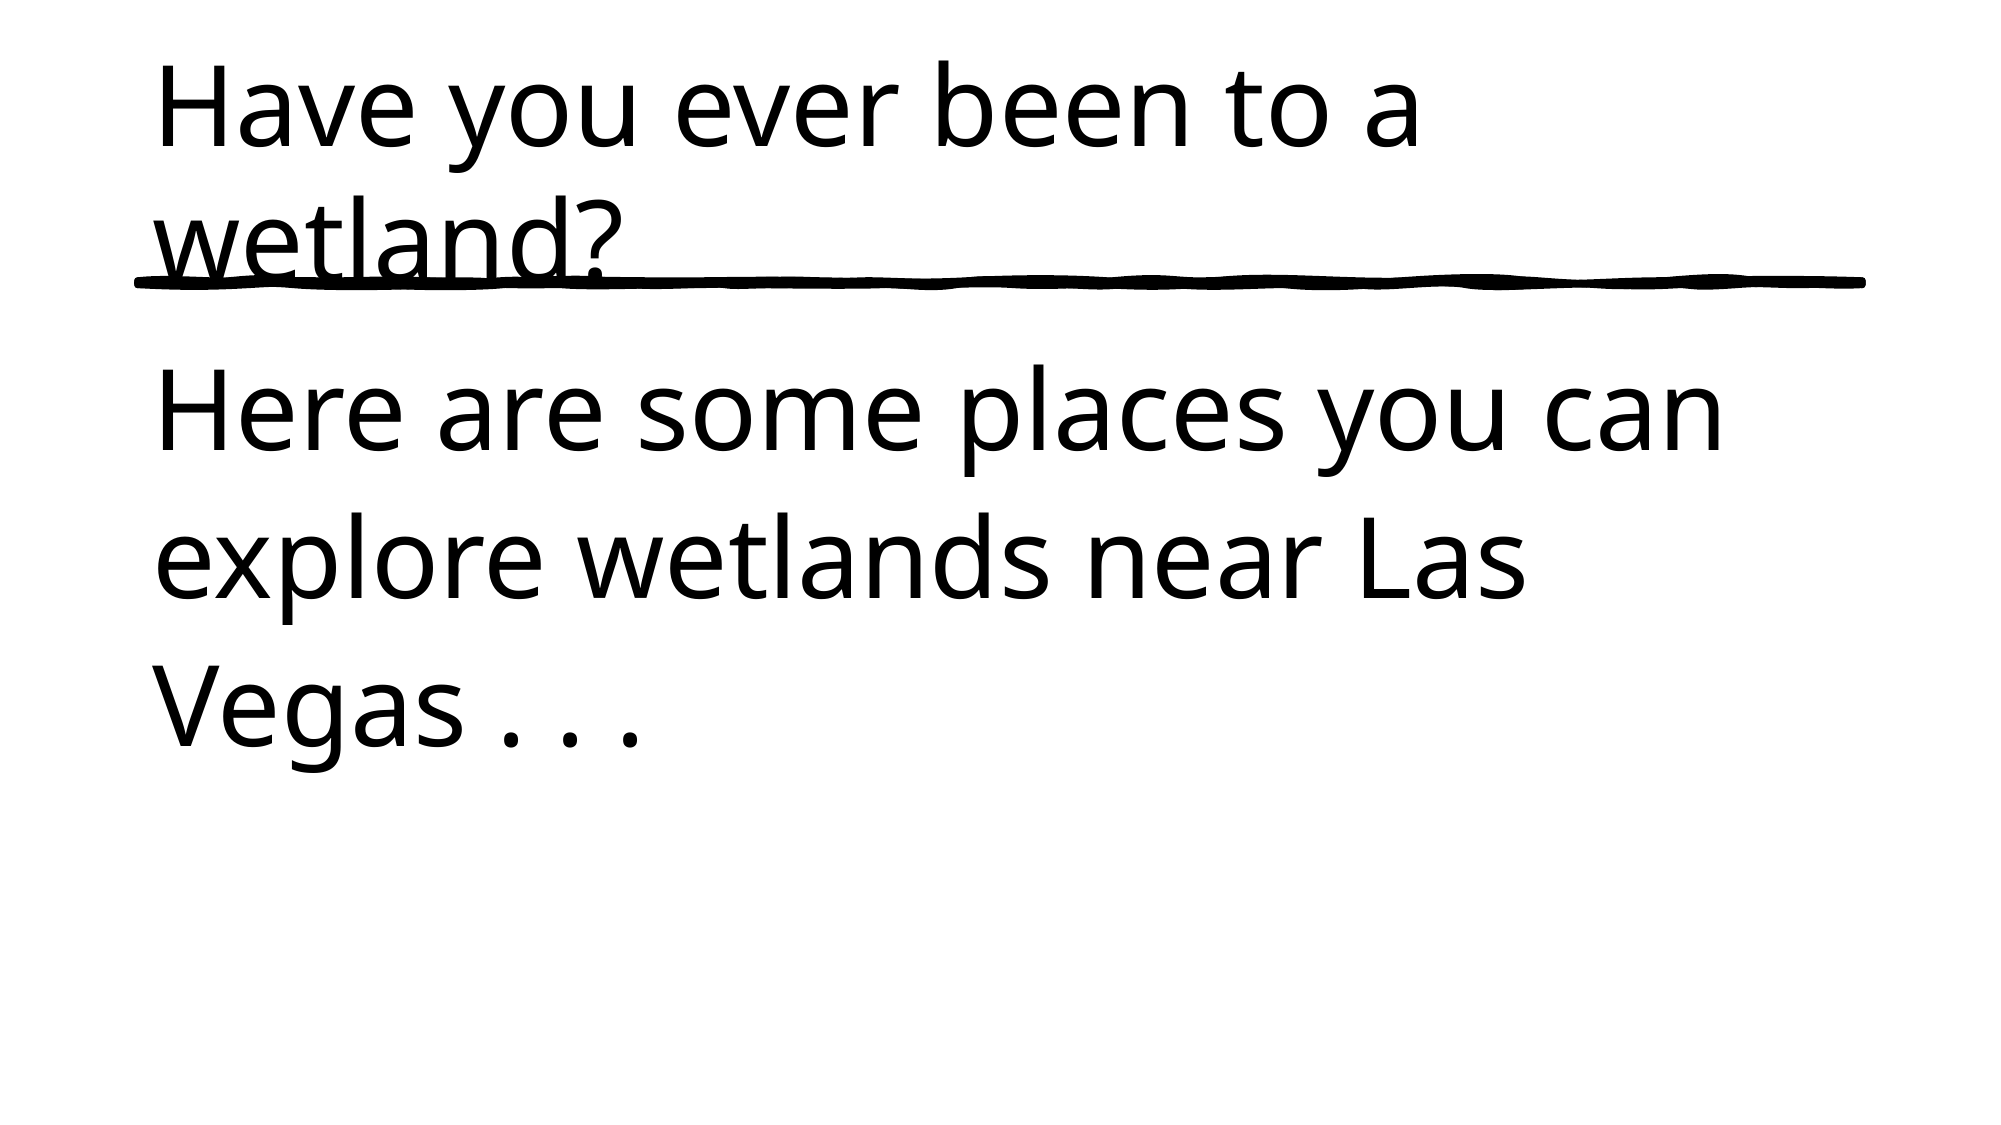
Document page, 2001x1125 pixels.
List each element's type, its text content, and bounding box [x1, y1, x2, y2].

list Here are some places you can explore wetlands near Las Vegas . . . [137, 316, 1863, 1014]
title Have you ever been to a wetland? [137, 59, 1863, 278]
